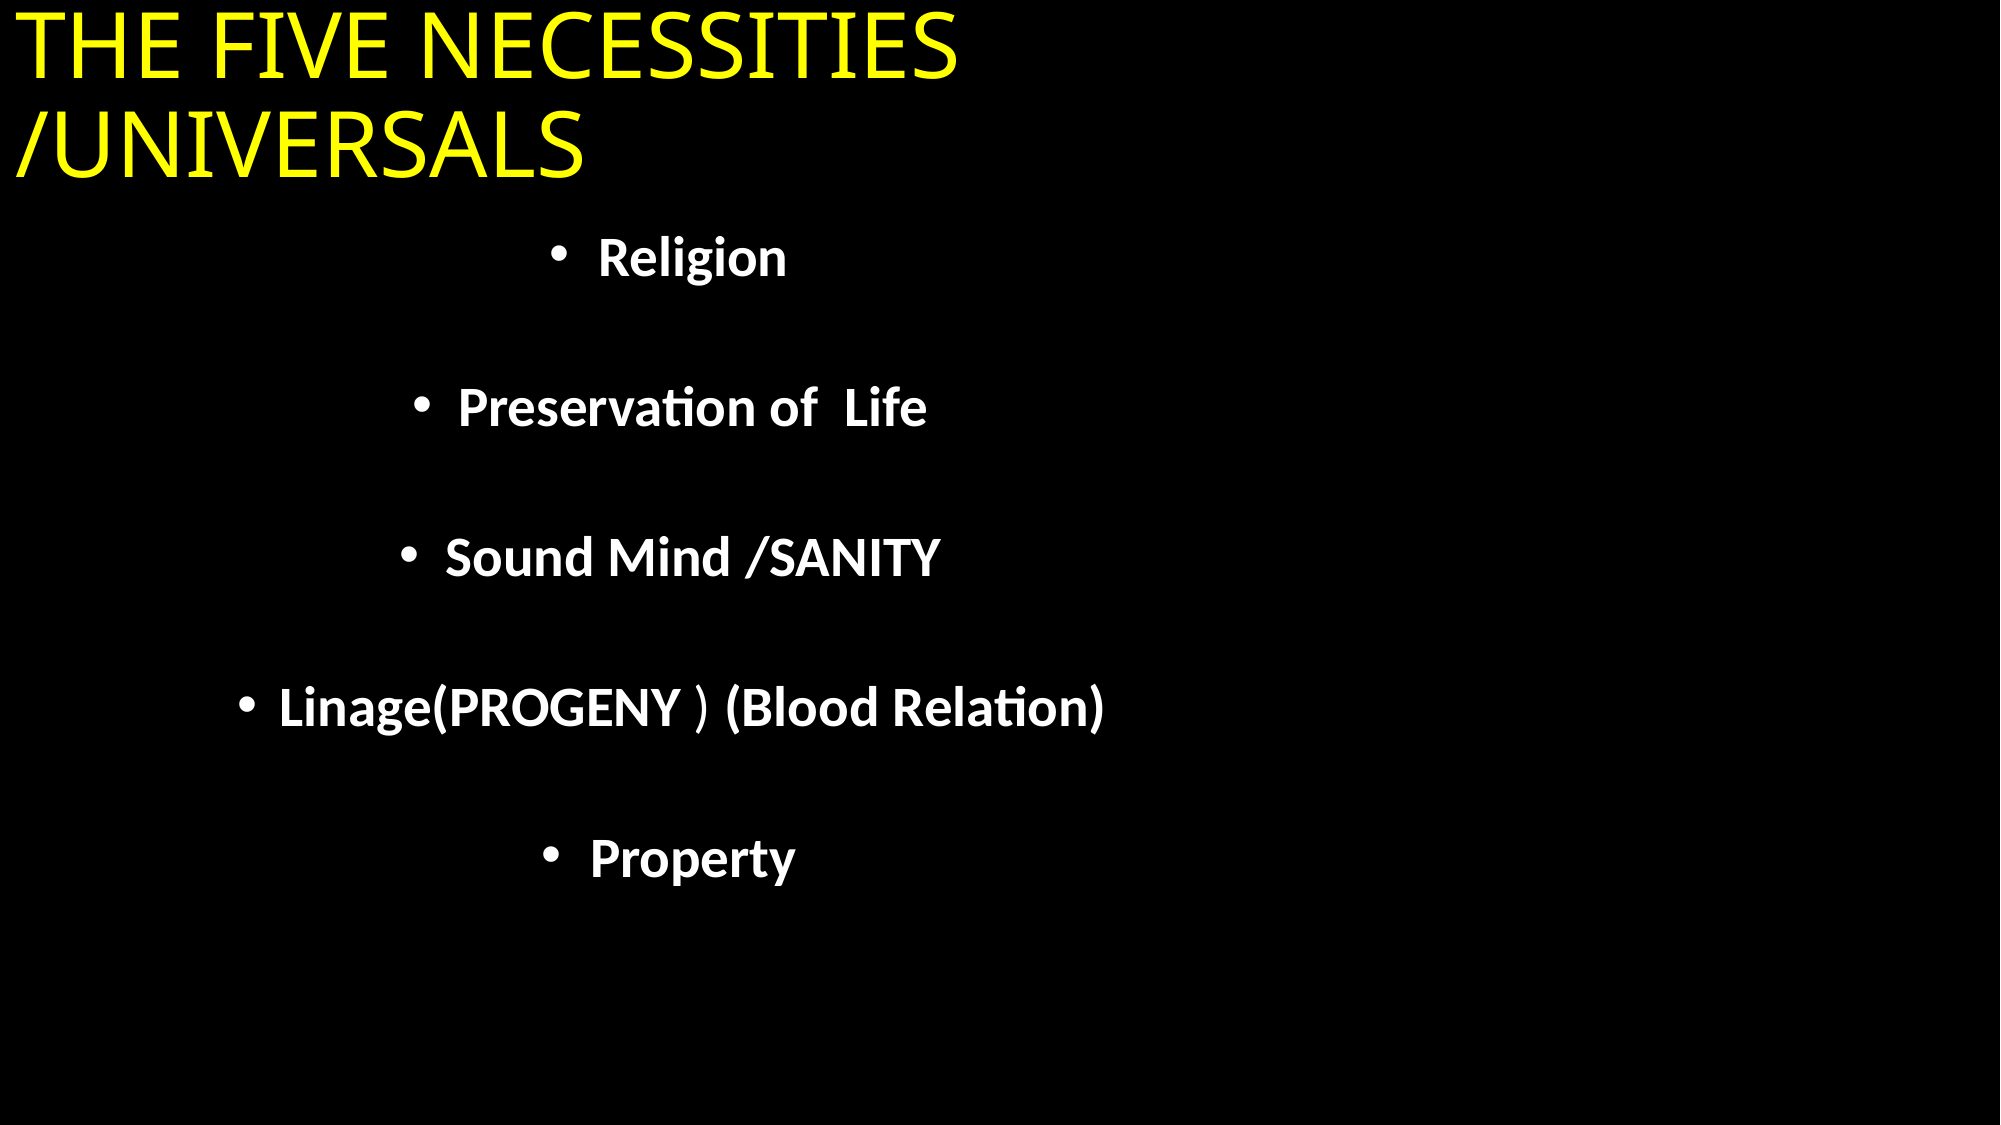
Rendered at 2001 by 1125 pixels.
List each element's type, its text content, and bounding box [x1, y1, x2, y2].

list Religion Preservation of Life Sound Mind /SANITY Linage(PROGENY ) (Blood Relation) Property [0, 224, 1350, 900]
title THE FIVE NECESSITIES /UNIVERSALS [0, 37, 1397, 160]
